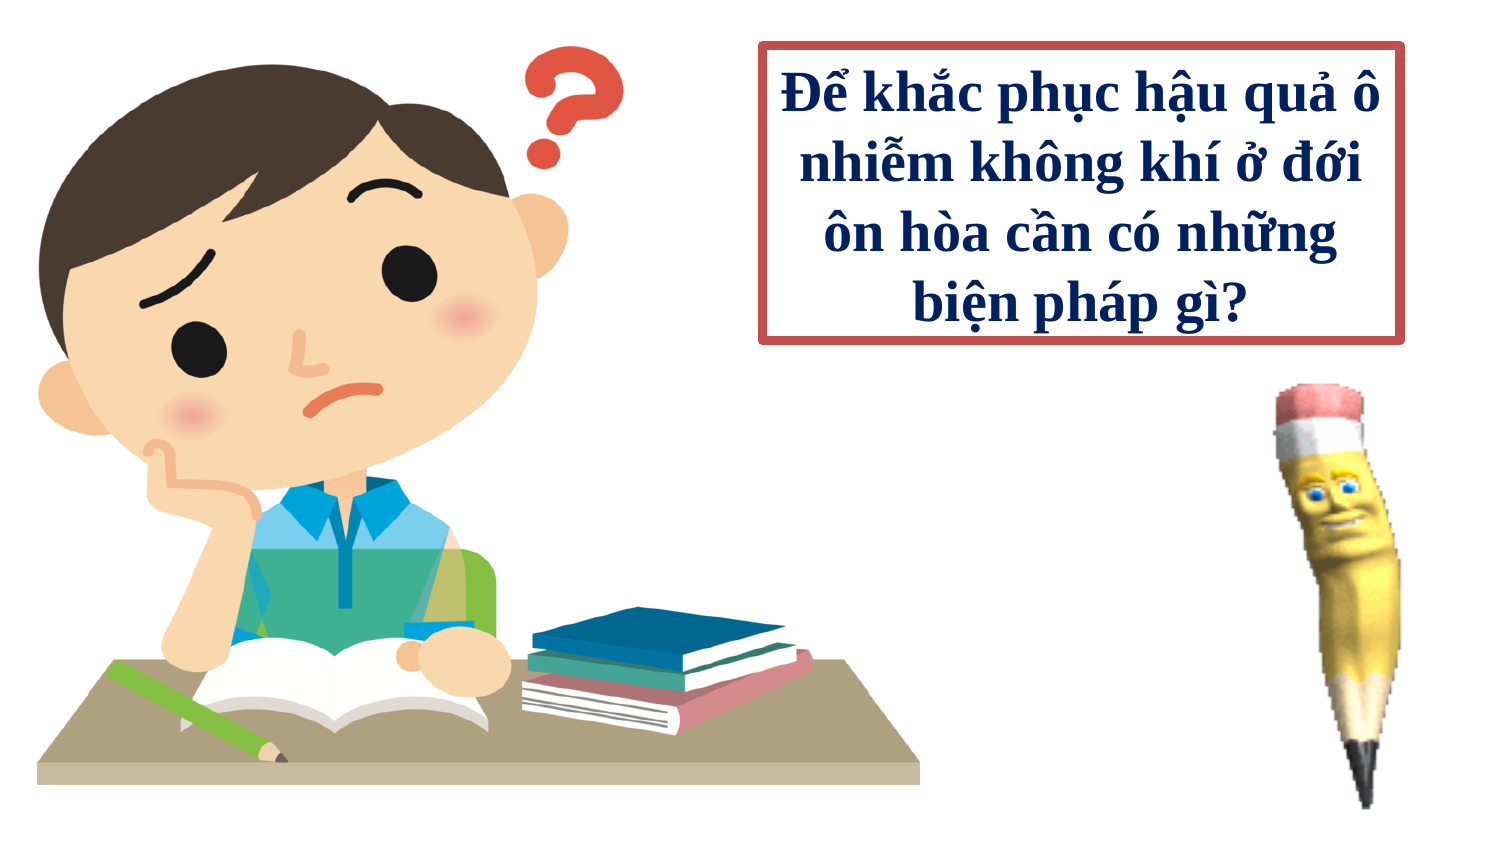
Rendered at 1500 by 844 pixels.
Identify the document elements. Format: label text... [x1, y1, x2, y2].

picture [37, 46, 920, 785]
picture [1212, 371, 1500, 842]
text_box Để khắc phục hậu quả ô nhiễm không khí ở đới ôn hòa cần có những biện pháp gì? [917, 45, 1400, 341]
